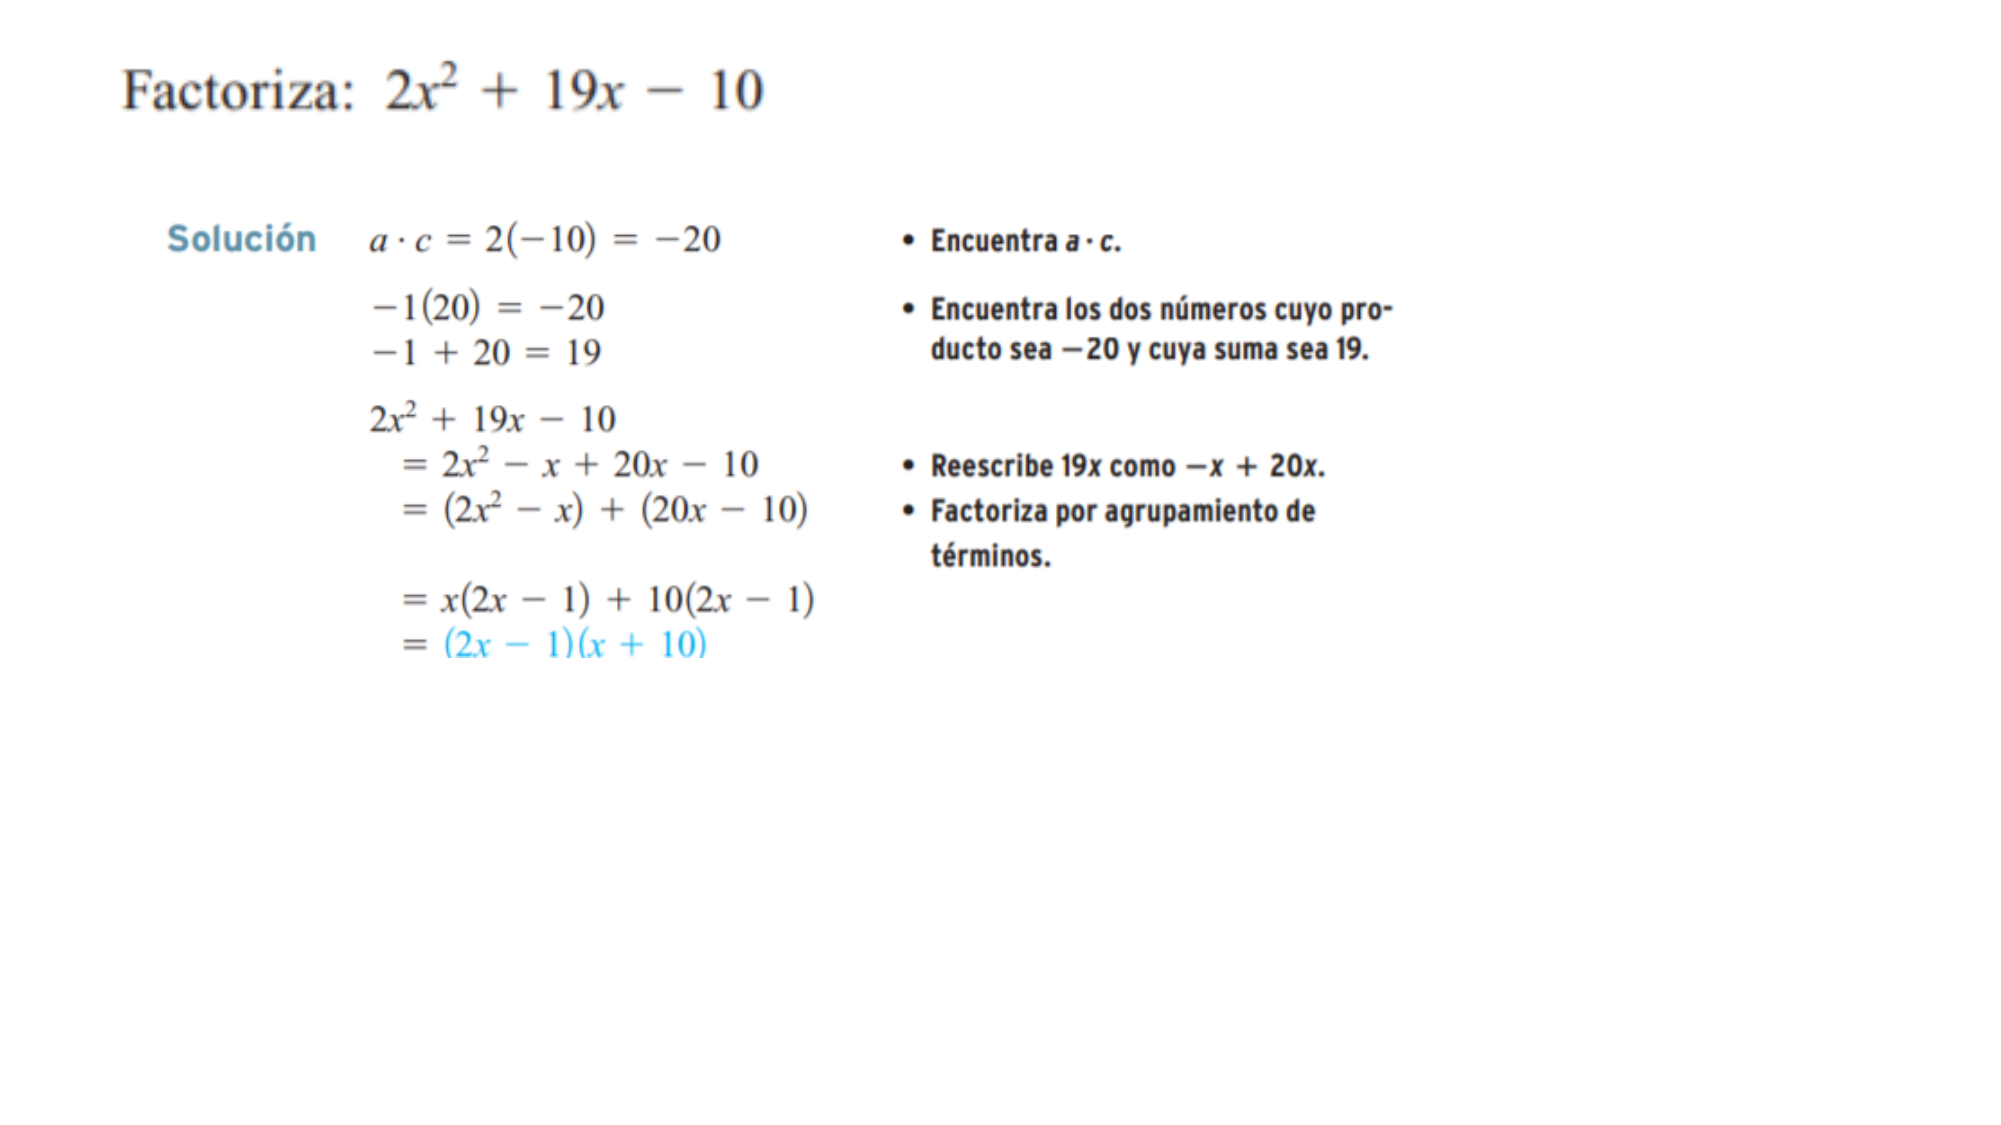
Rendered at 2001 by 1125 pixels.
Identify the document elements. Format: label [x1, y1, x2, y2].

picture [86, 37, 803, 137]
picture [152, 208, 1413, 658]
